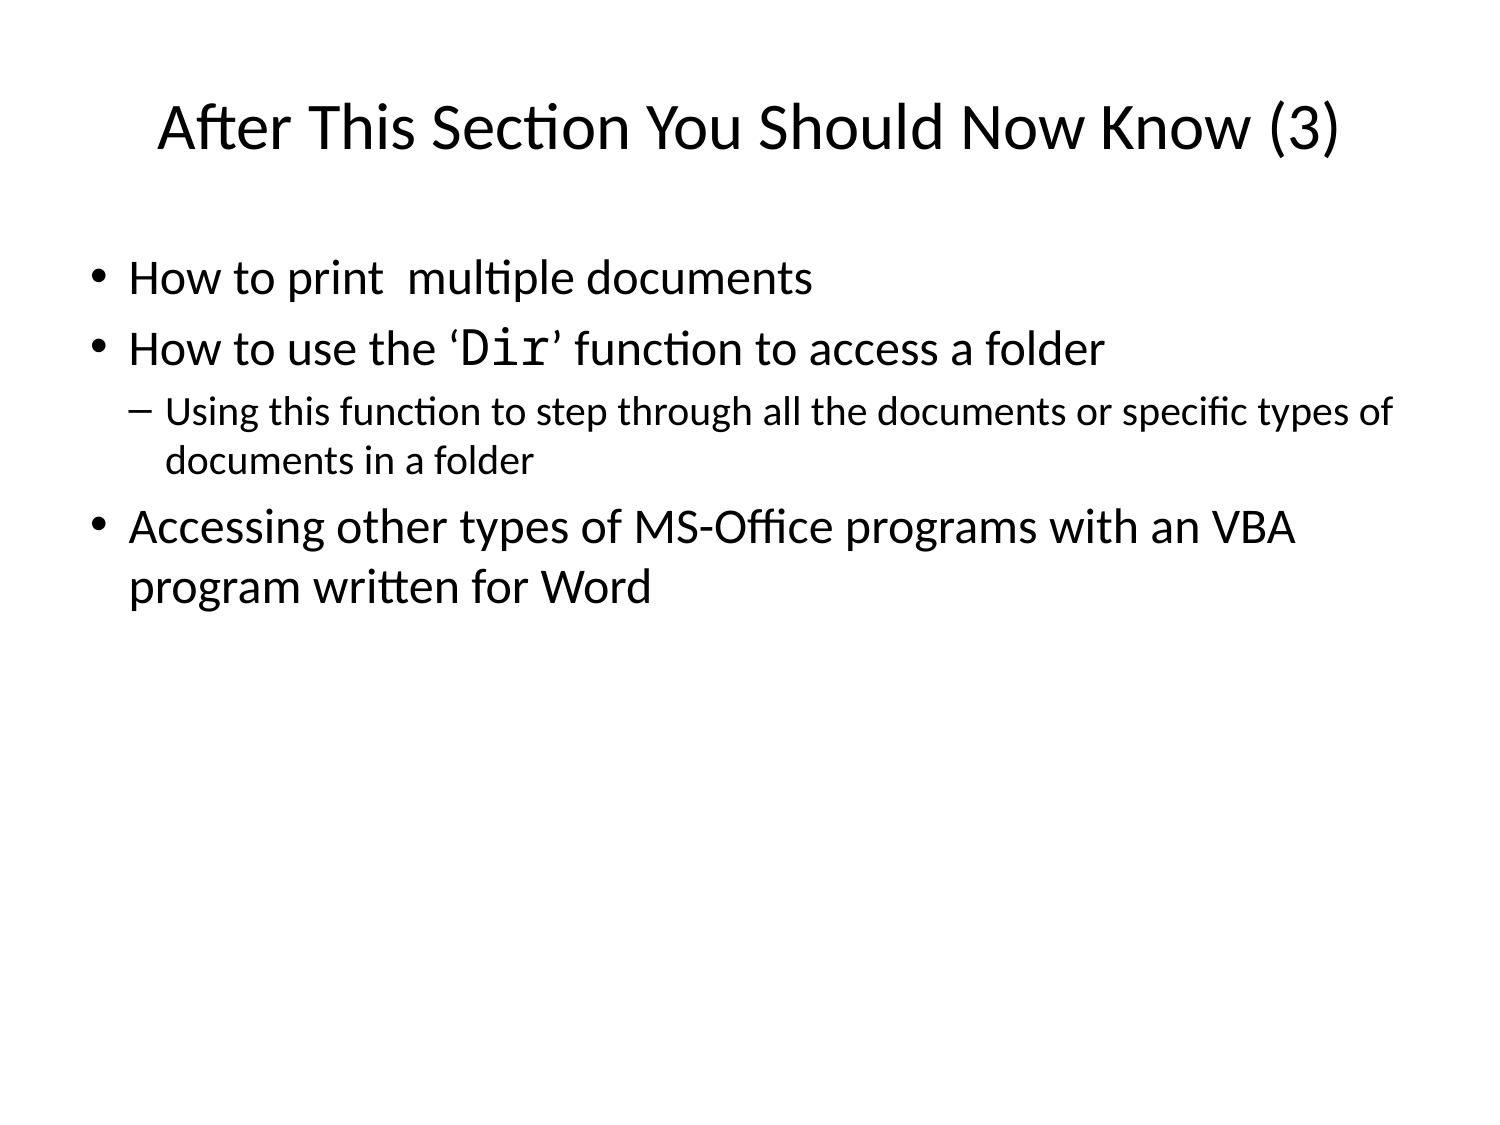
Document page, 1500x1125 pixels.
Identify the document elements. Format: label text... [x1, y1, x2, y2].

title After This Section You Should Now Know (3) [75, 45, 1425, 200]
list How to print multiple documents How to use the ‘Dir’ function to access a folder Using this function to step through all the documents or specific types of documents in a folder Accessing other types of MS-Office programs with an VBA program written for Word [75, 237, 1425, 1063]
